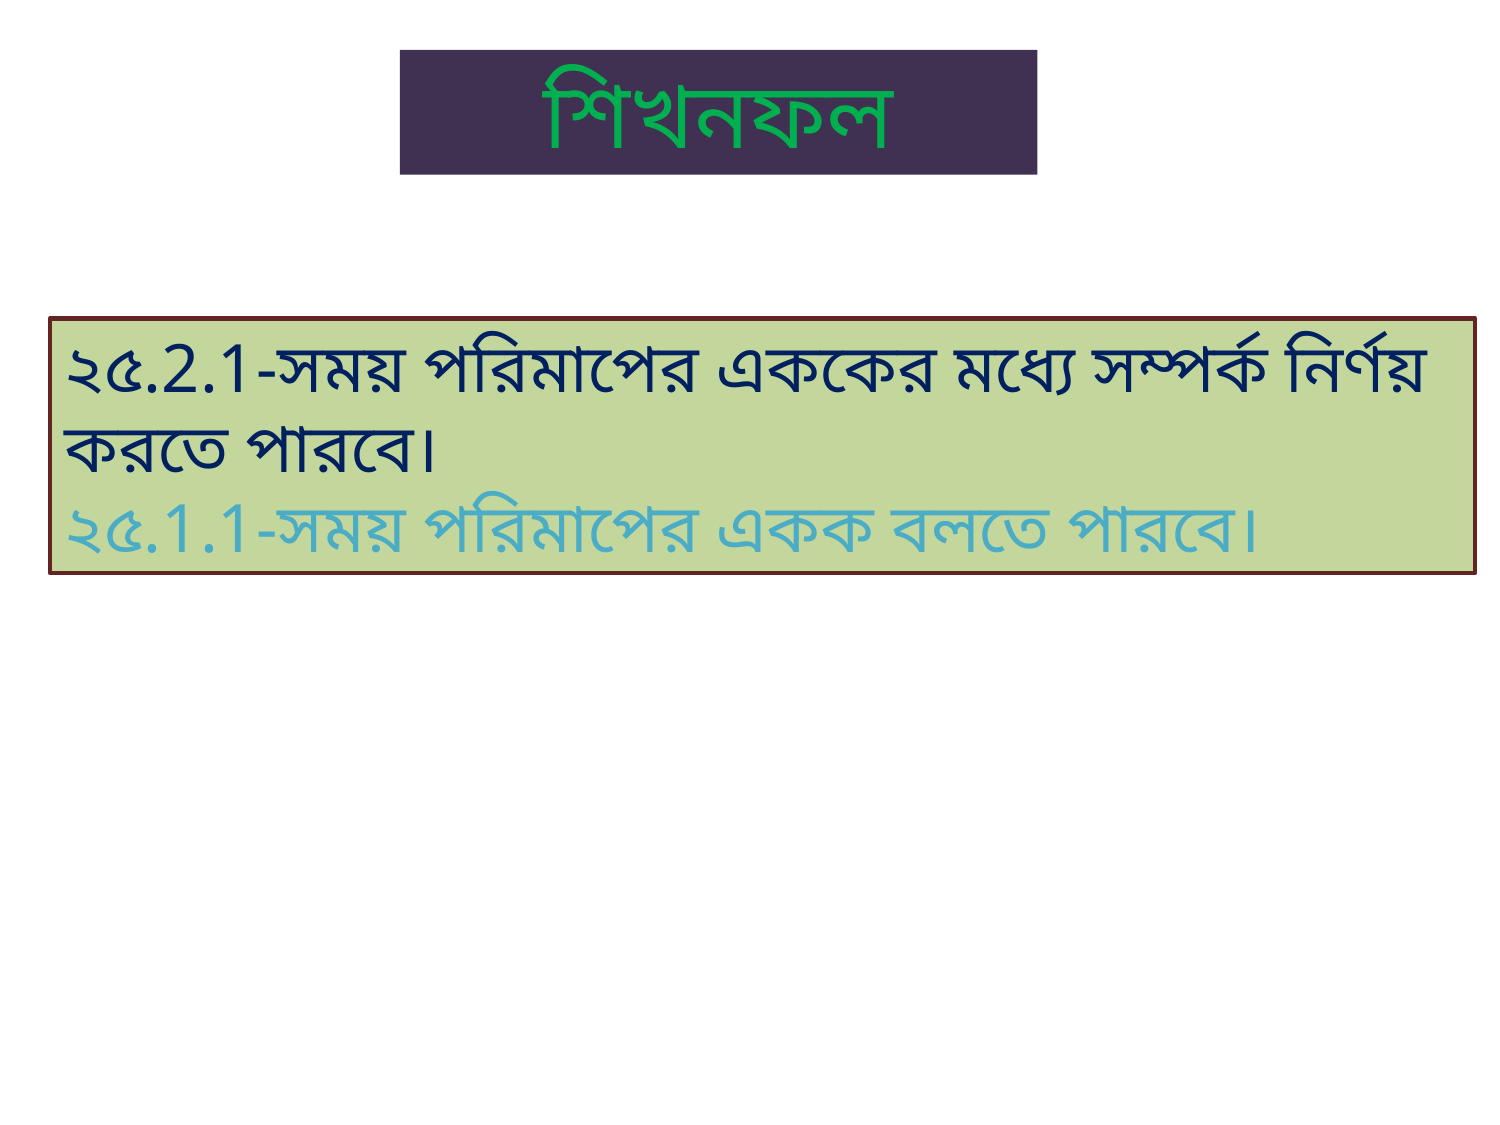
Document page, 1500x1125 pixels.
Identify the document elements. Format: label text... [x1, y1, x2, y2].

text_box শিখনফল [399, 49, 1038, 175]
text_box ২৫.2.1-সময় পরিমাপের এককের মধ্যে সম্পর্ক নির্ণয় করতে পারবে। ২৫.1.1-সময় পরিমাপের একক বলতে পারবে। [50, 318, 1476, 573]
